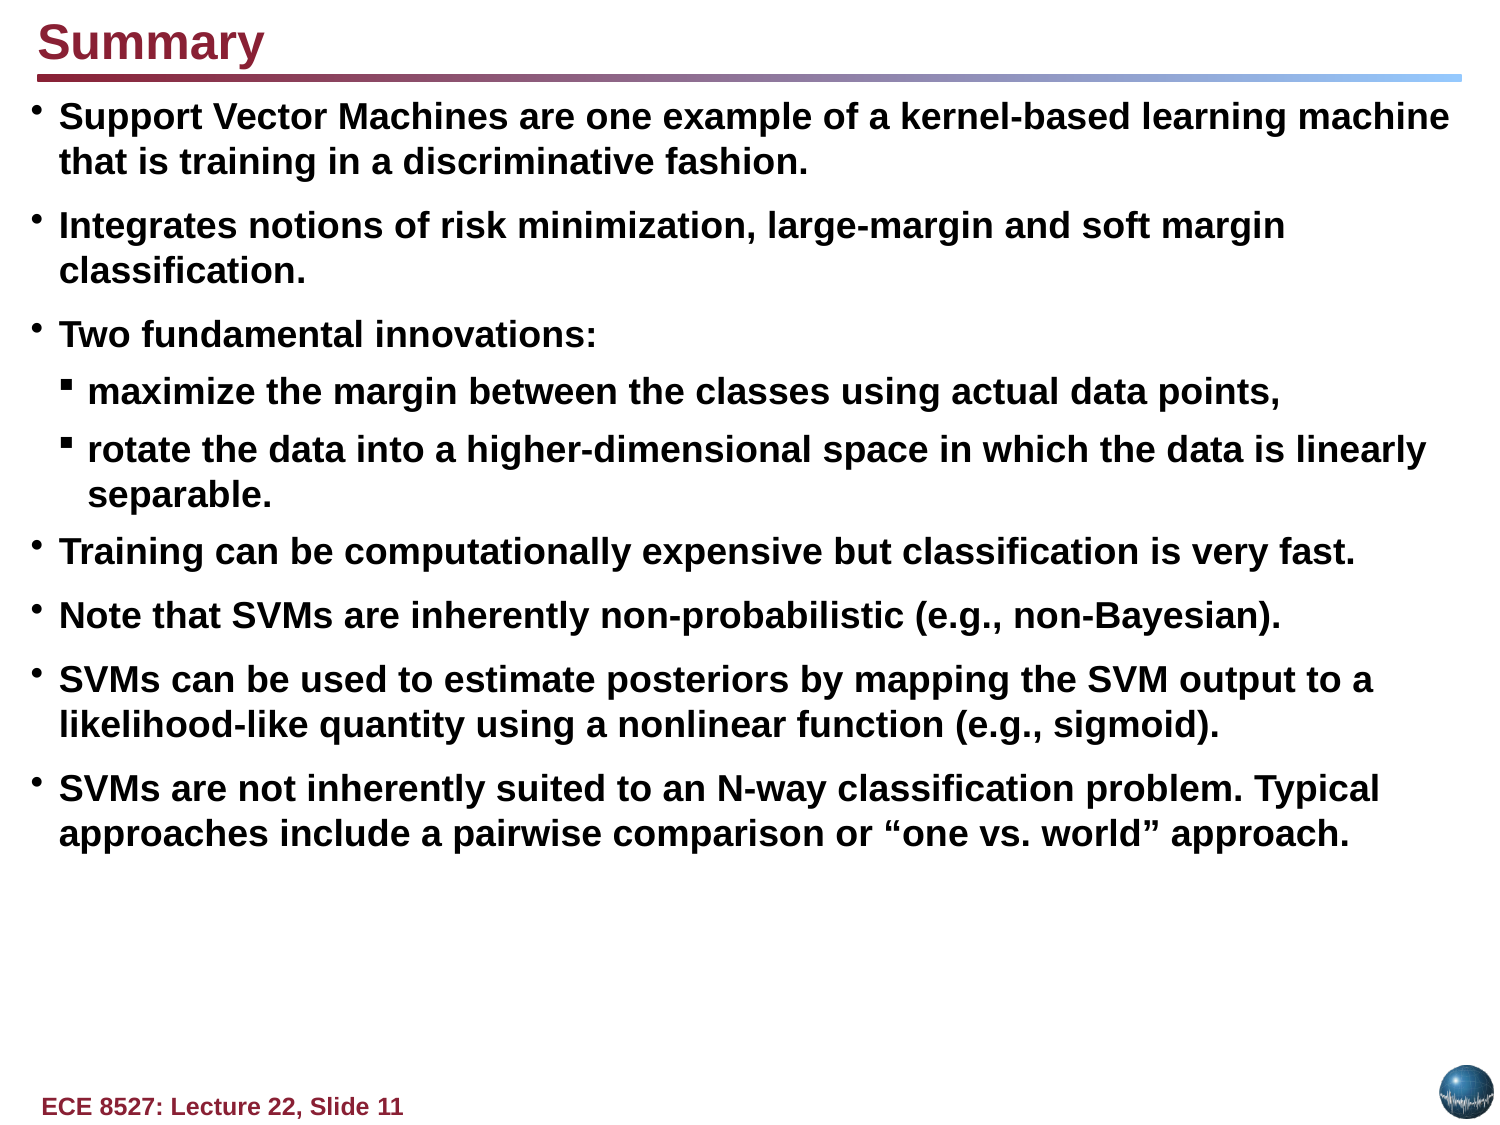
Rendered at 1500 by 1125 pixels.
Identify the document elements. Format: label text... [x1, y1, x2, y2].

picture [1439, 1065, 1494, 1119]
text_box Summary [37, 9, 1163, 70]
text_box Support Vector Machines are one example of a kernel-based learning machine that is training in a discriminative fashion. Integrates notions of risk minimization, large-margin and soft margin classification. Two fundamental innovations: maximize the margin between the classes using actual data points, rotate the data into a higher-dimensional space in which the data is linearly separable. Training can be computationally expensive but classification is very fast. Note that SVMs are inherently non-probabilistic (e.g., non-Bayesian). SVMs can be used to estimate posteriors by mapping the SVM output to a likelihood-like quantity using a nonlinear function (e.g., sigmoid). SVMs are not inherently suited to an N-way classification problem. Typical approaches include a pairwise comparison or “one vs. world” approach. [30, 92, 1456, 854]
